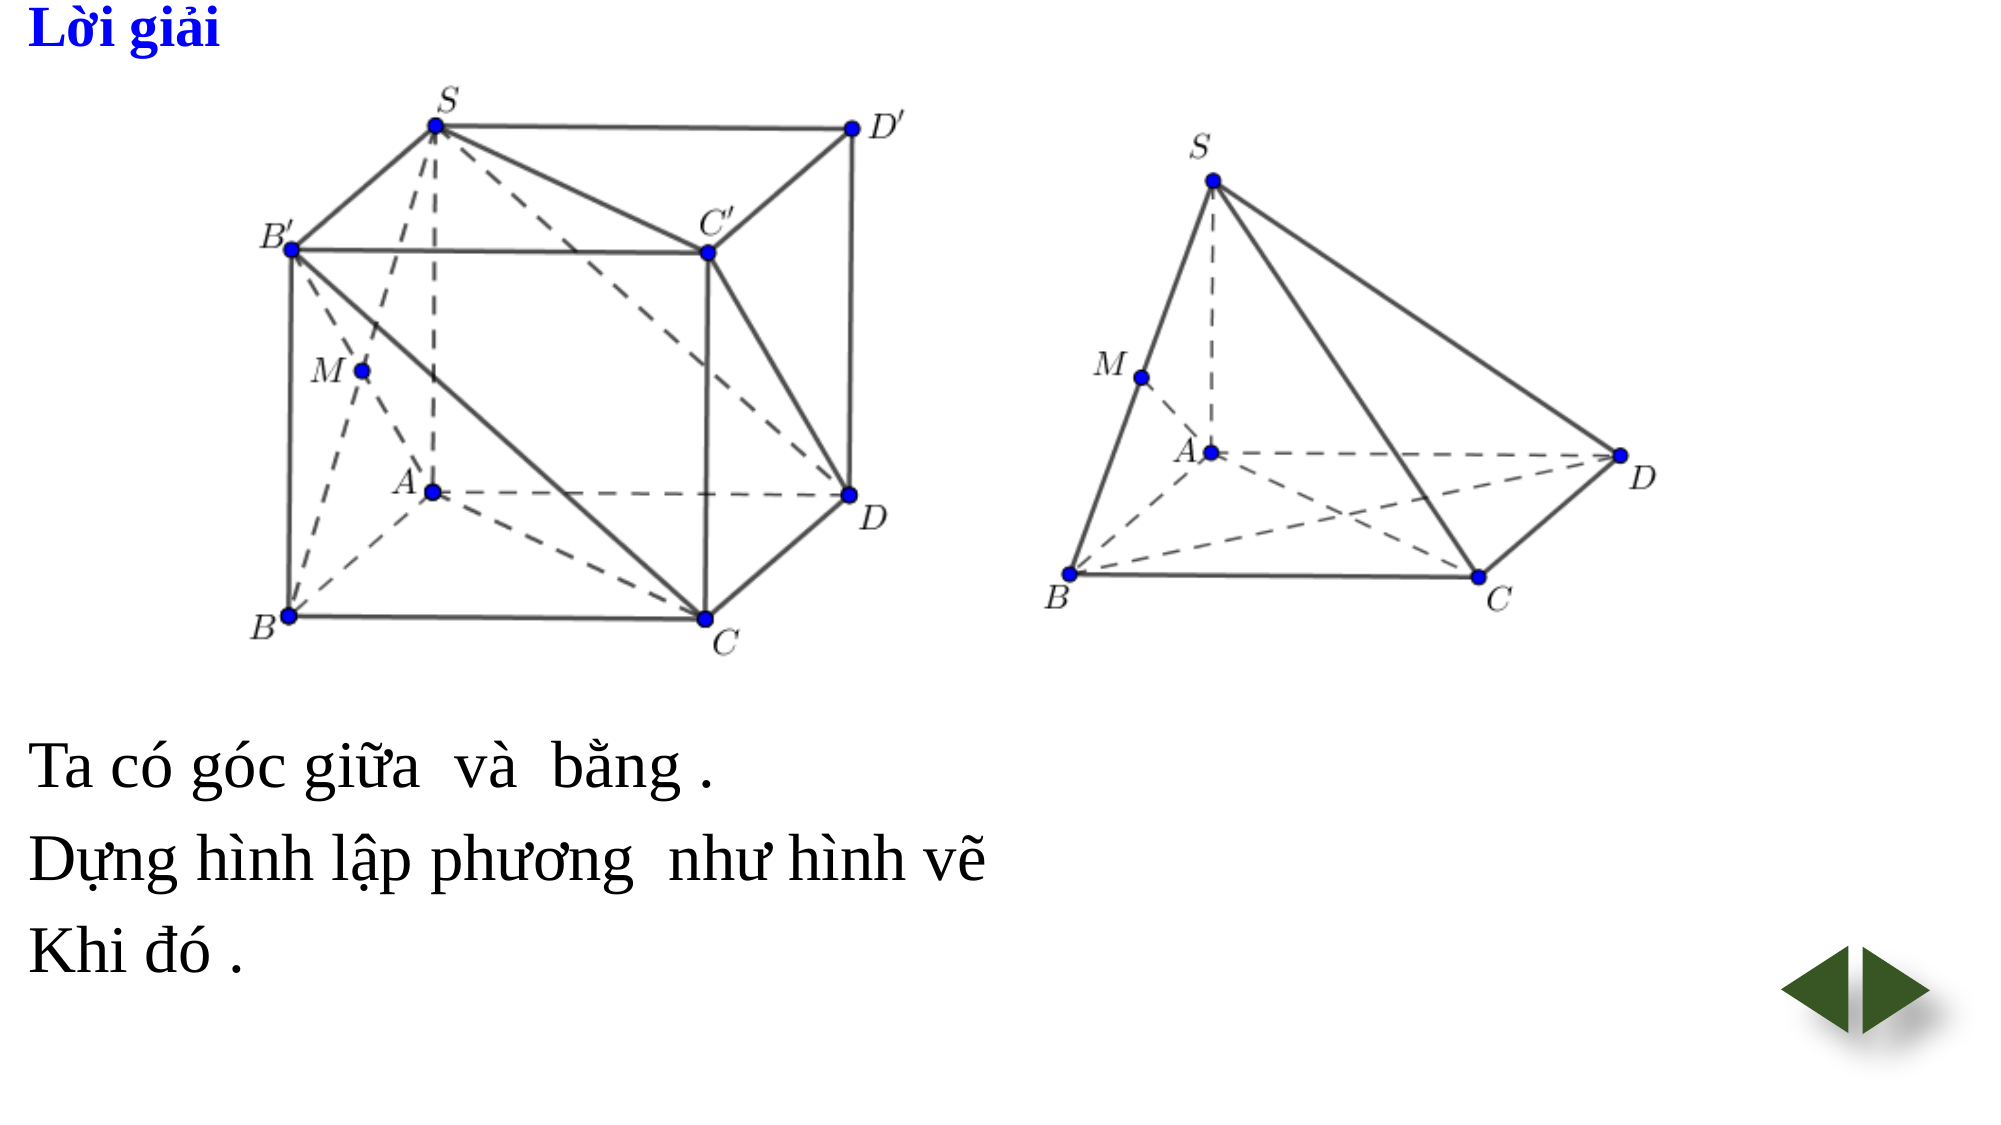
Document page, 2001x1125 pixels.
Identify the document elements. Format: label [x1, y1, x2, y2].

picture [243, 82, 911, 666]
picture [1034, 122, 1668, 627]
text_box [1779, 943, 1850, 1035]
text_box [1861, 944, 1932, 1036]
